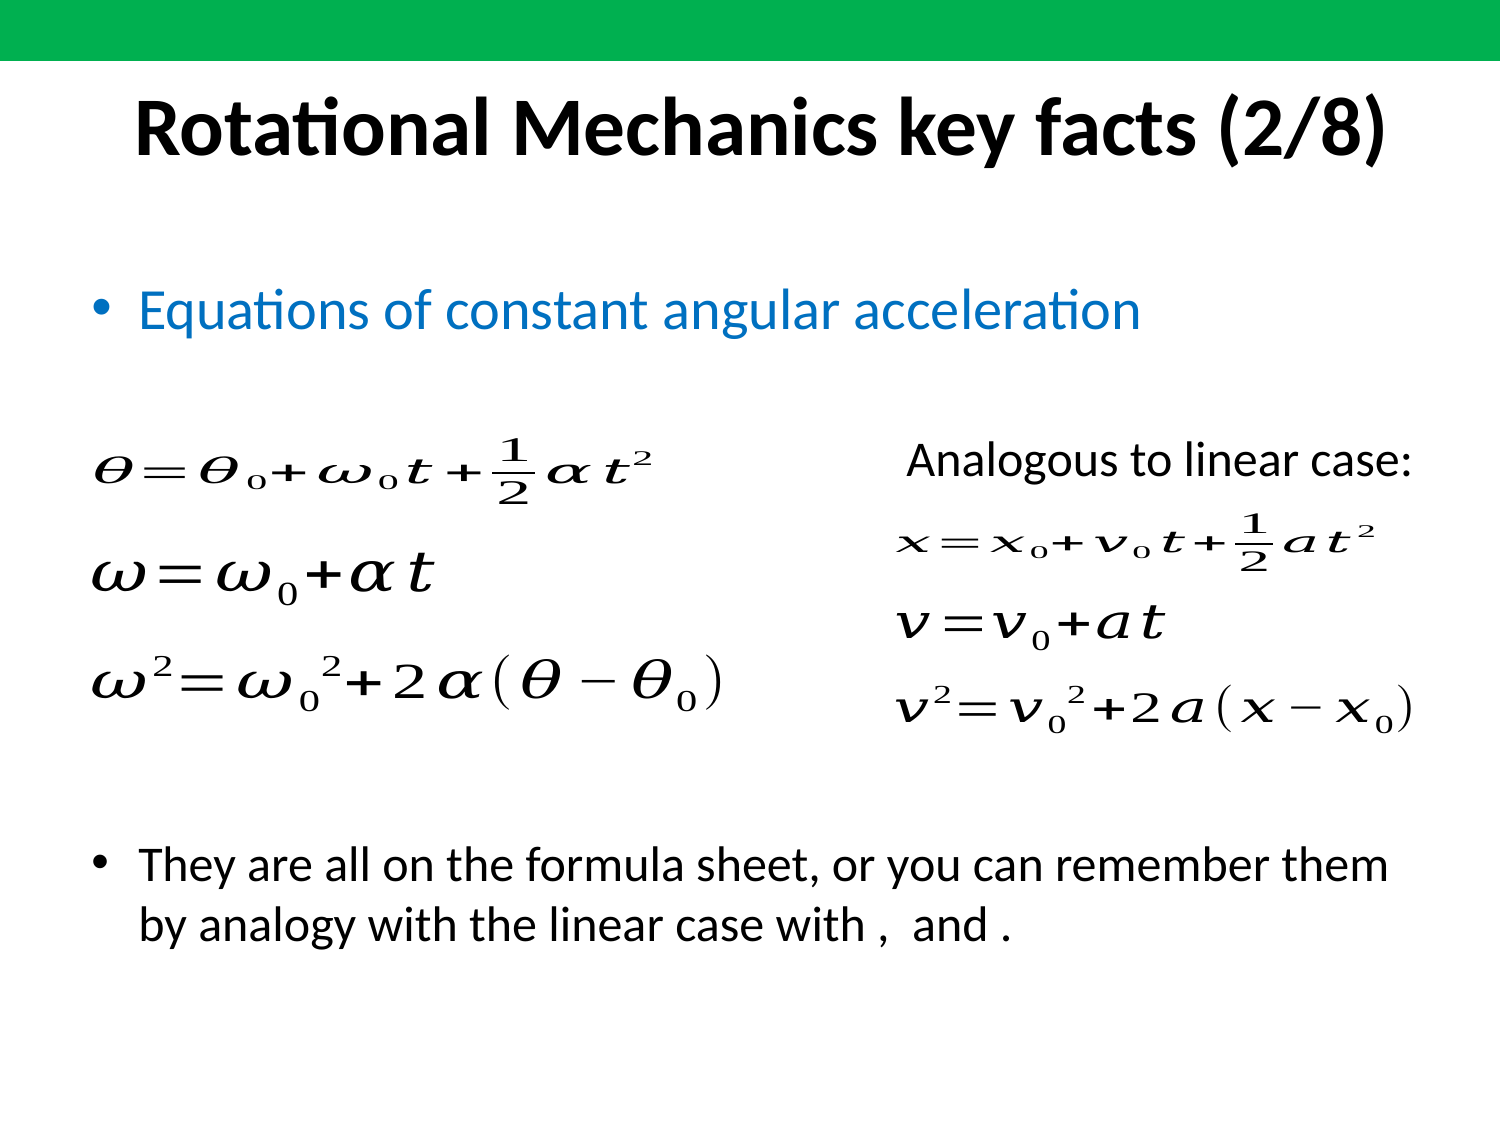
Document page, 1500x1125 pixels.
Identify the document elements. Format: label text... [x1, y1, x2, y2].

text_box [0, 0, 1500, 61]
text_box Rotational Mechanics key facts (2/8) [100, 61, 1424, 185]
text_box Analogous to linear case: [891, 419, 1436, 494]
